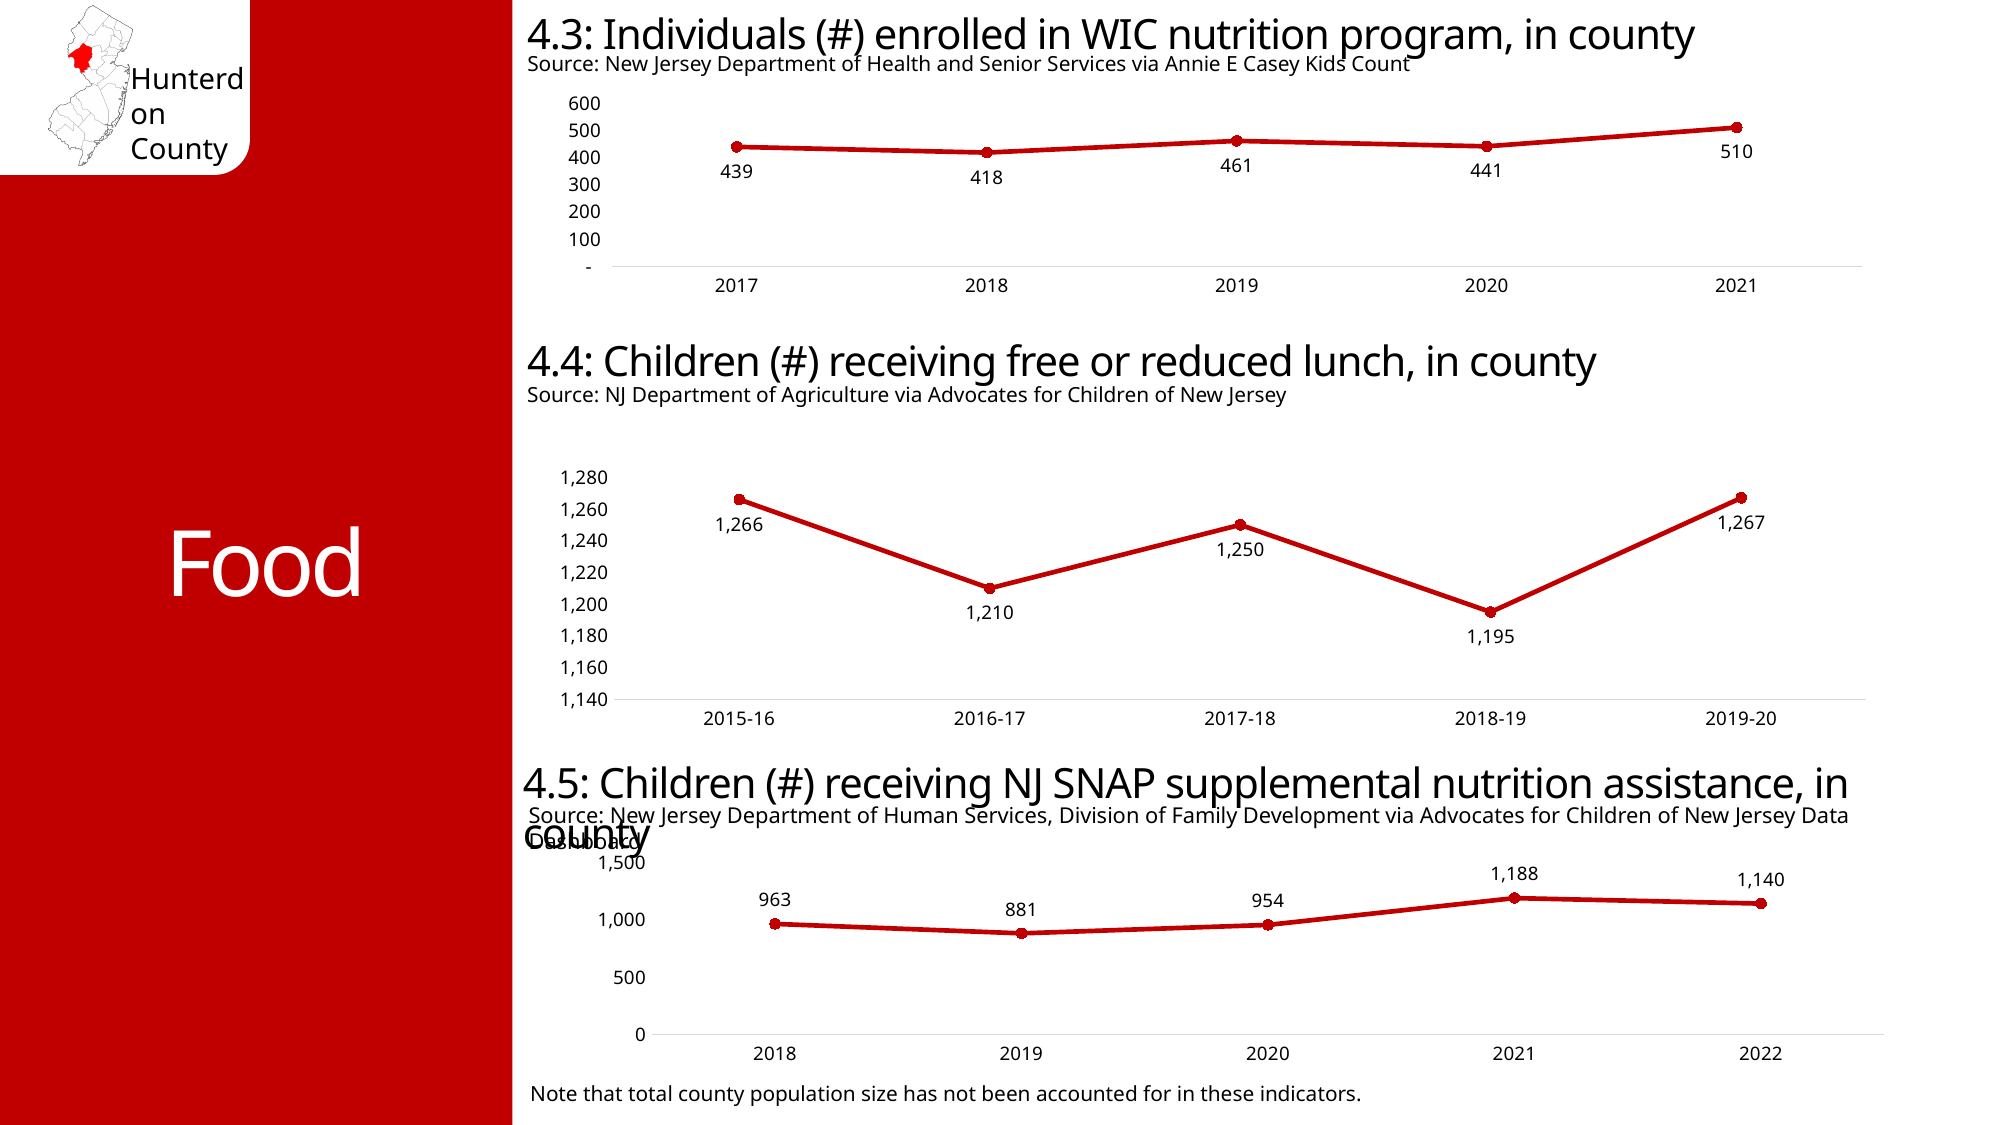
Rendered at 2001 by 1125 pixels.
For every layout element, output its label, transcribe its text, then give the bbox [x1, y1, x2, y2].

text_box 4.5: Children (#) receiving NJ SNAP supplemental nutrition assistance, in county [508, 749, 1988, 865]
text_box Food [0, 116, 533, 1017]
picture [48, 5, 133, 116]
chart [532, 848, 1894, 1083]
text_box 4.3: Individuals (#) enrolled in WIC nutrition program, in county [512, 0, 1992, 65]
chart [520, 86, 1894, 318]
text_box Source: NJ Department of Agriculture via Advocates for Children of New Jersey [512, 373, 1992, 414]
chart [532, 458, 1894, 738]
text_box Source: New Jersey Department of Human Services, Division of Family Development via Advocates for Children of New Jersey Data Dashboard [513, 794, 1897, 892]
text_box Note that total county population size has not been accounted for in these indicators. [515, 1073, 1608, 1125]
text_box Source: New Jersey Department of Health and Senior Services via Annie E Casey Kids Count [512, 42, 1891, 83]
text_box 4.4: Children (#) receiving free or reduced lunch, in county [512, 327, 1992, 373]
